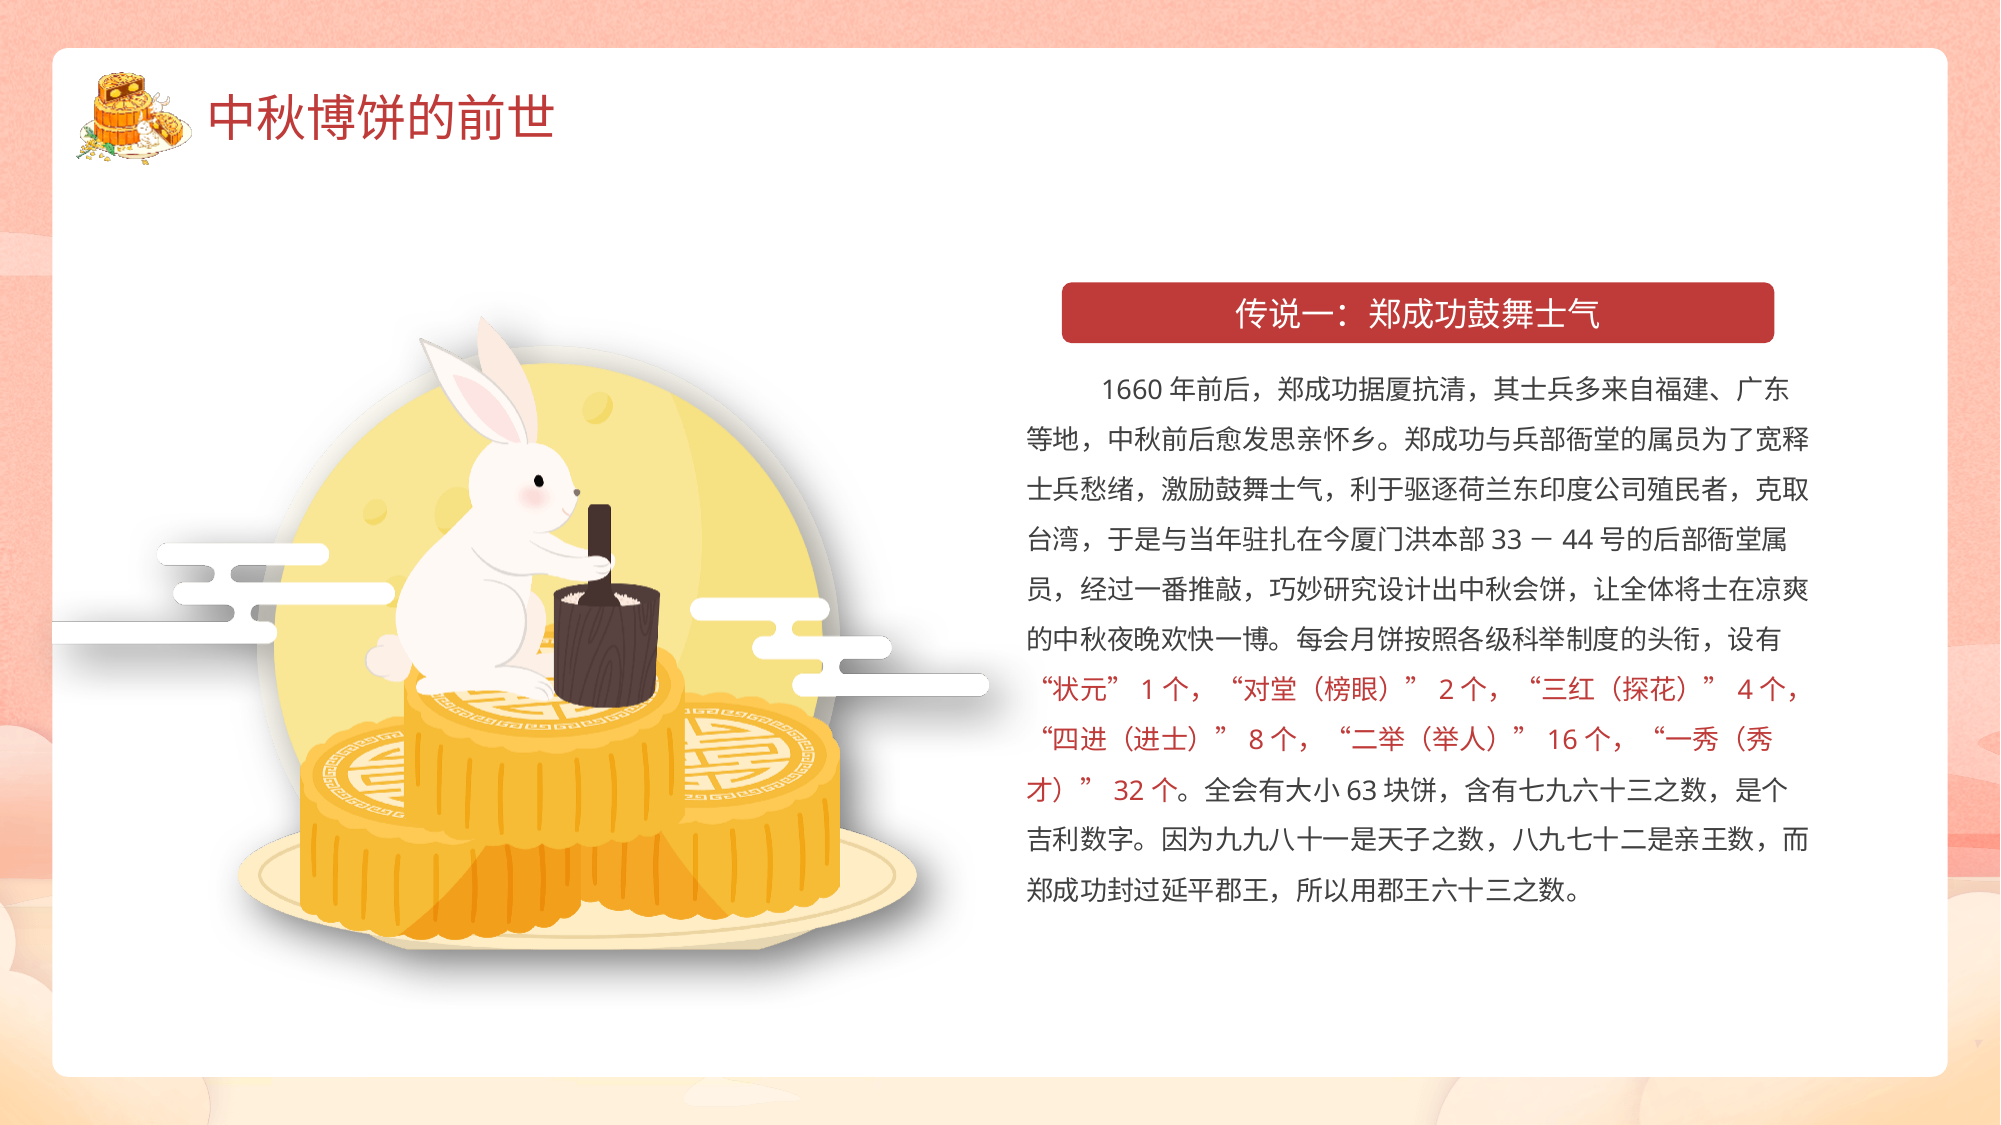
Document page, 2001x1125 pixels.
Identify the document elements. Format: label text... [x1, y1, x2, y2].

text_box 传说一：郑成功鼓舞士气 [1076, 282, 1775, 344]
text_box 中秋博饼的前世 [219, 86, 1000, 147]
text_box 1660年前后，郑成功据厦抗清，其士兵多来自福建、广东等地，中秋前后愈发思亲怀乡。郑成功与兵部衙堂的属员为了宽释士兵愁绪，激励鼓舞士气，利于驱逐荷兰东印度公司殖民者，克取台湾，于是与当年驻扎在今厦门洪本部33－44号的后部衙堂属员，经过一番推敲，巧妙研究设计出中秋会饼，让全体将士在凉爽的中秋夜晚欢快一博。每会月饼按照各级科举制度的头衔，设有“状元”1个，“对堂（榜眼）”2个，“三红（探花）”4个，“四进（进士）”8个，“二举（举人）”16个，“一秀（秀才）”32个。全会有大小63块饼，含有七九六十三之数，是个吉利数字。因为九九八十一是天子之数，八九七十二是亲王数，而郑成功封过延平郡王，所以用郡王六十三之数。 [1076, 347, 1825, 913]
picture [0, 0, 2000, 1125]
